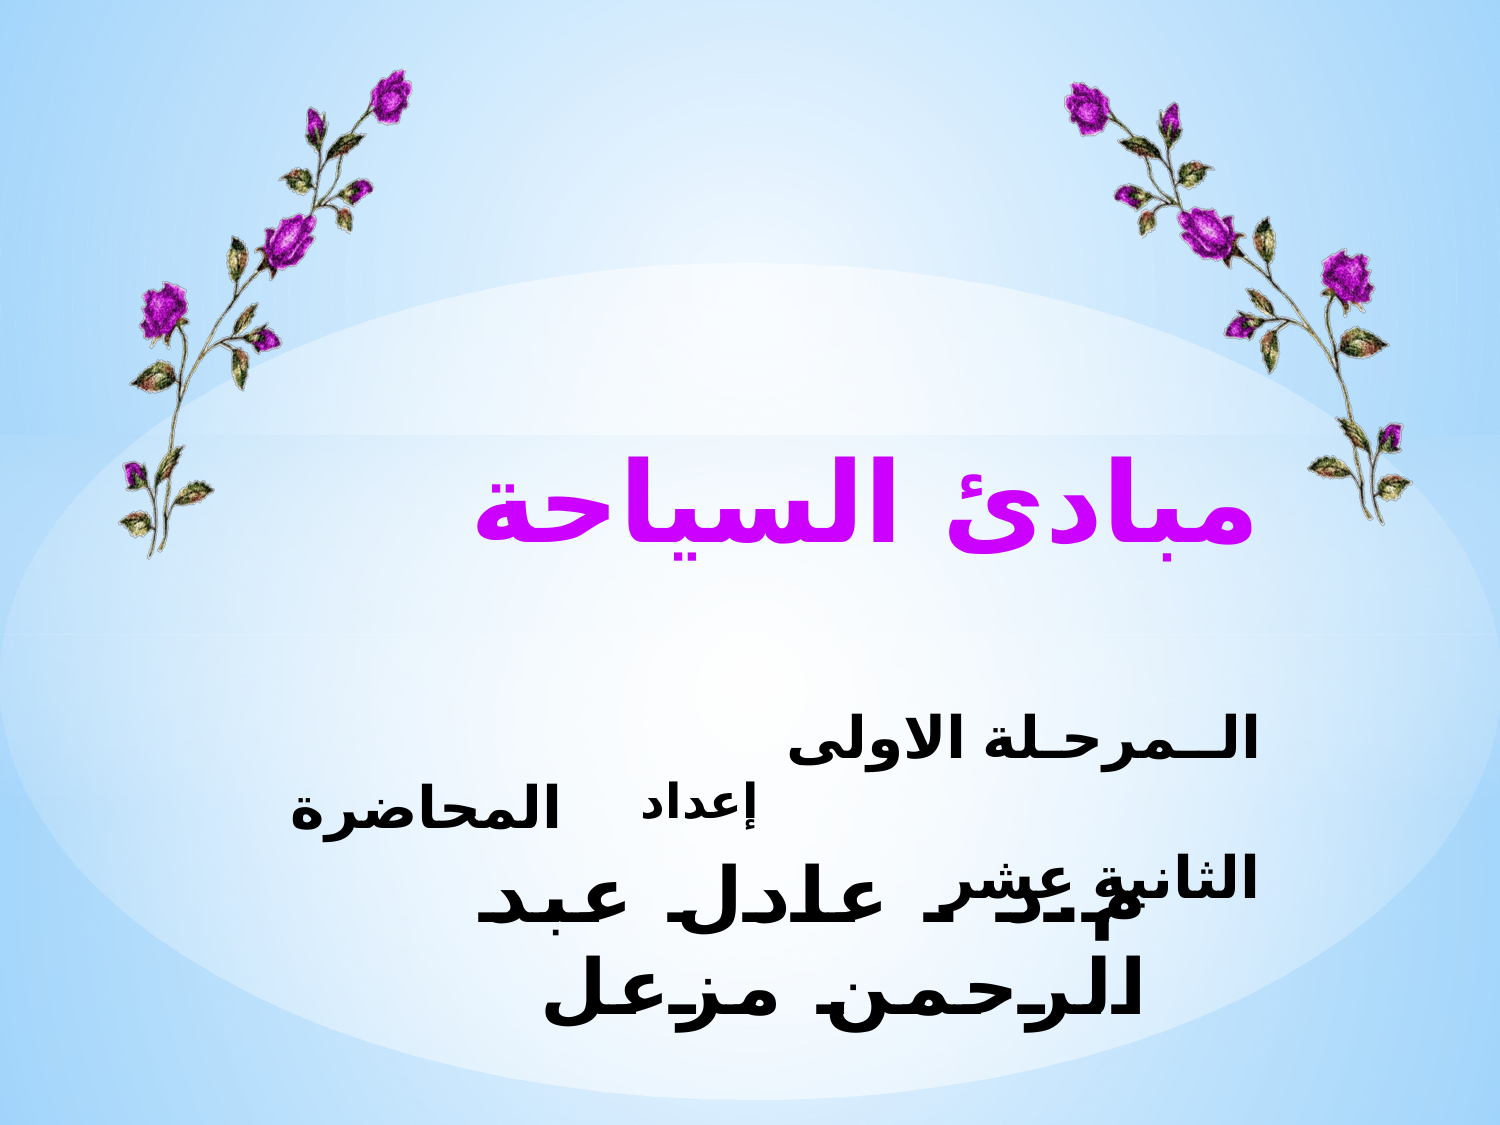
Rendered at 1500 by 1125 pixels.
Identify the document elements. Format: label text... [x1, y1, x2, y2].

subtitle إعداد م.د . عادل عبد الرحمن مزعل [237, 762, 1163, 1038]
picture [0, 10, 509, 573]
title مبادئ السياحة الــمرحـلة الاولى المحاضرة الثانية عشر [99, 287, 1278, 738]
picture [1001, 0, 1500, 544]
